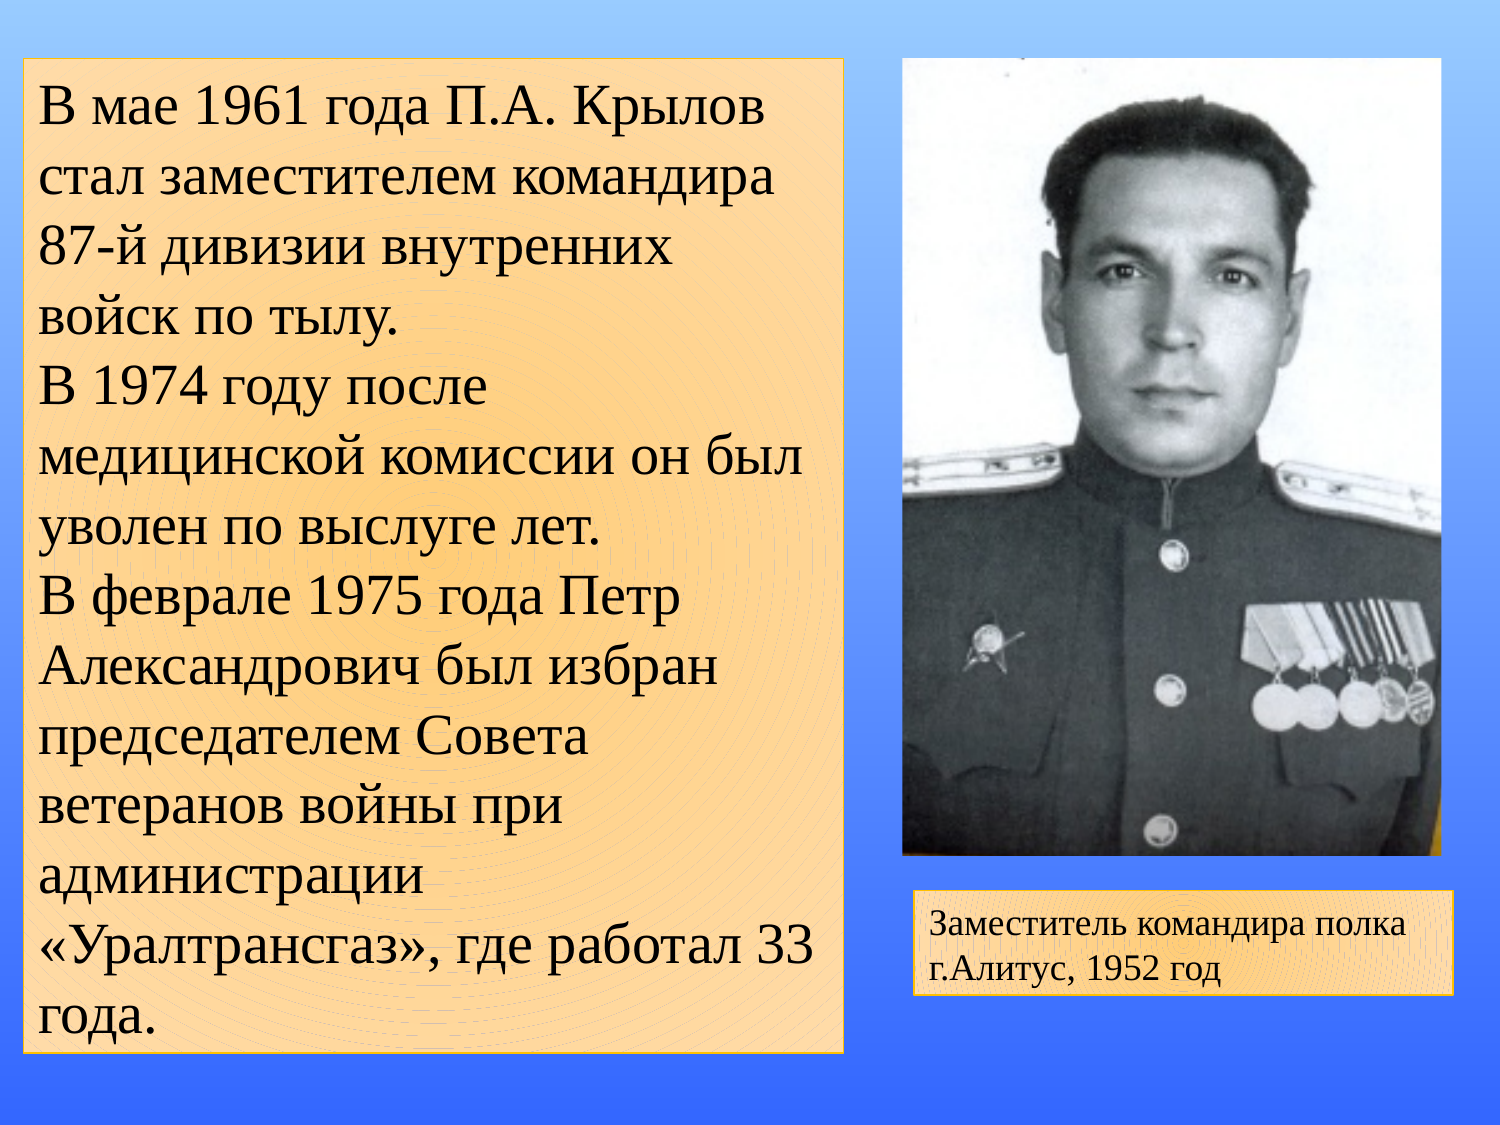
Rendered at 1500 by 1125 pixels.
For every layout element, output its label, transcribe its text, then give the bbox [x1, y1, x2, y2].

text_box В мае 1961 года П.А. Крылов стал заместителем командира 87-й дивизии внутренних войск по тылу. В 1974 году после медицинской комиссии он был уволен по выслуге лет. В феврале 1975 года Петр Александрович был избран председателем Совета ветеранов войны при администрации «Уралтрансгаз», где работал 33 года. [23, 58, 844, 1054]
picture [902, 58, 1442, 856]
text_box Заместитель командира полка г.Алитус, 1952 год [913, 890, 1454, 996]
